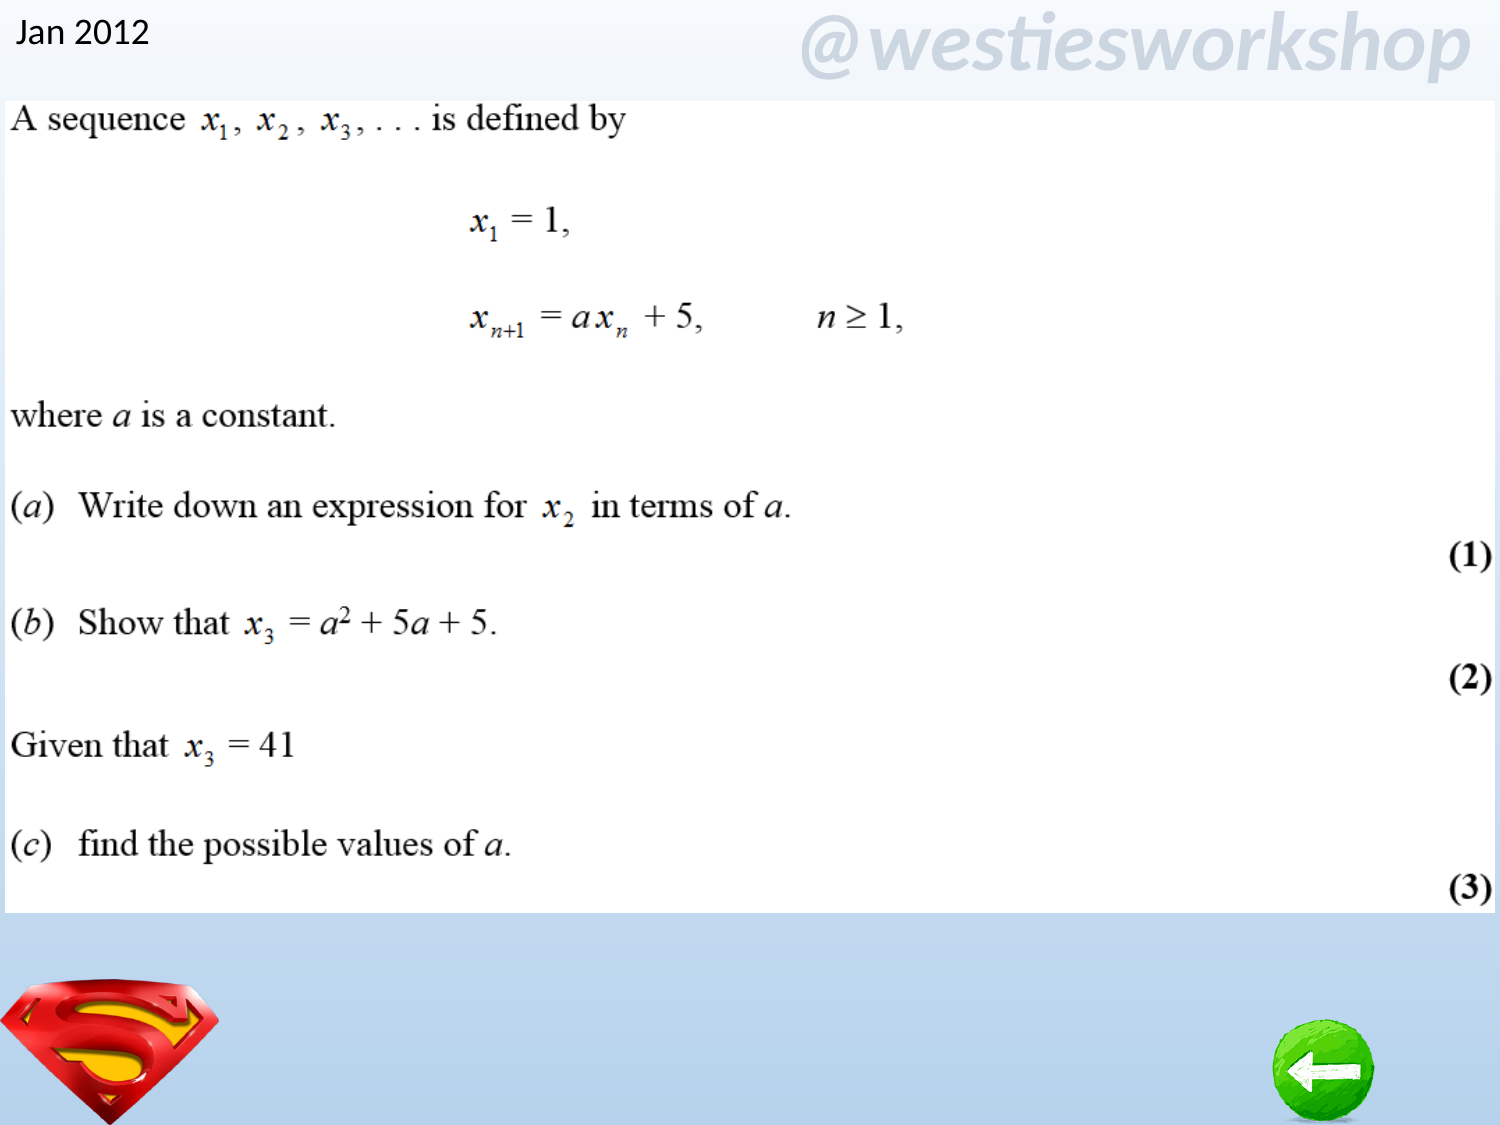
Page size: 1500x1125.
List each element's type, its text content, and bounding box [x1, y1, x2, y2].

picture [5, 101, 1495, 913]
picture [0, 979, 219, 1125]
picture [1270, 1019, 1376, 1125]
text_box Jan 2012 [1, 0, 165, 60]
